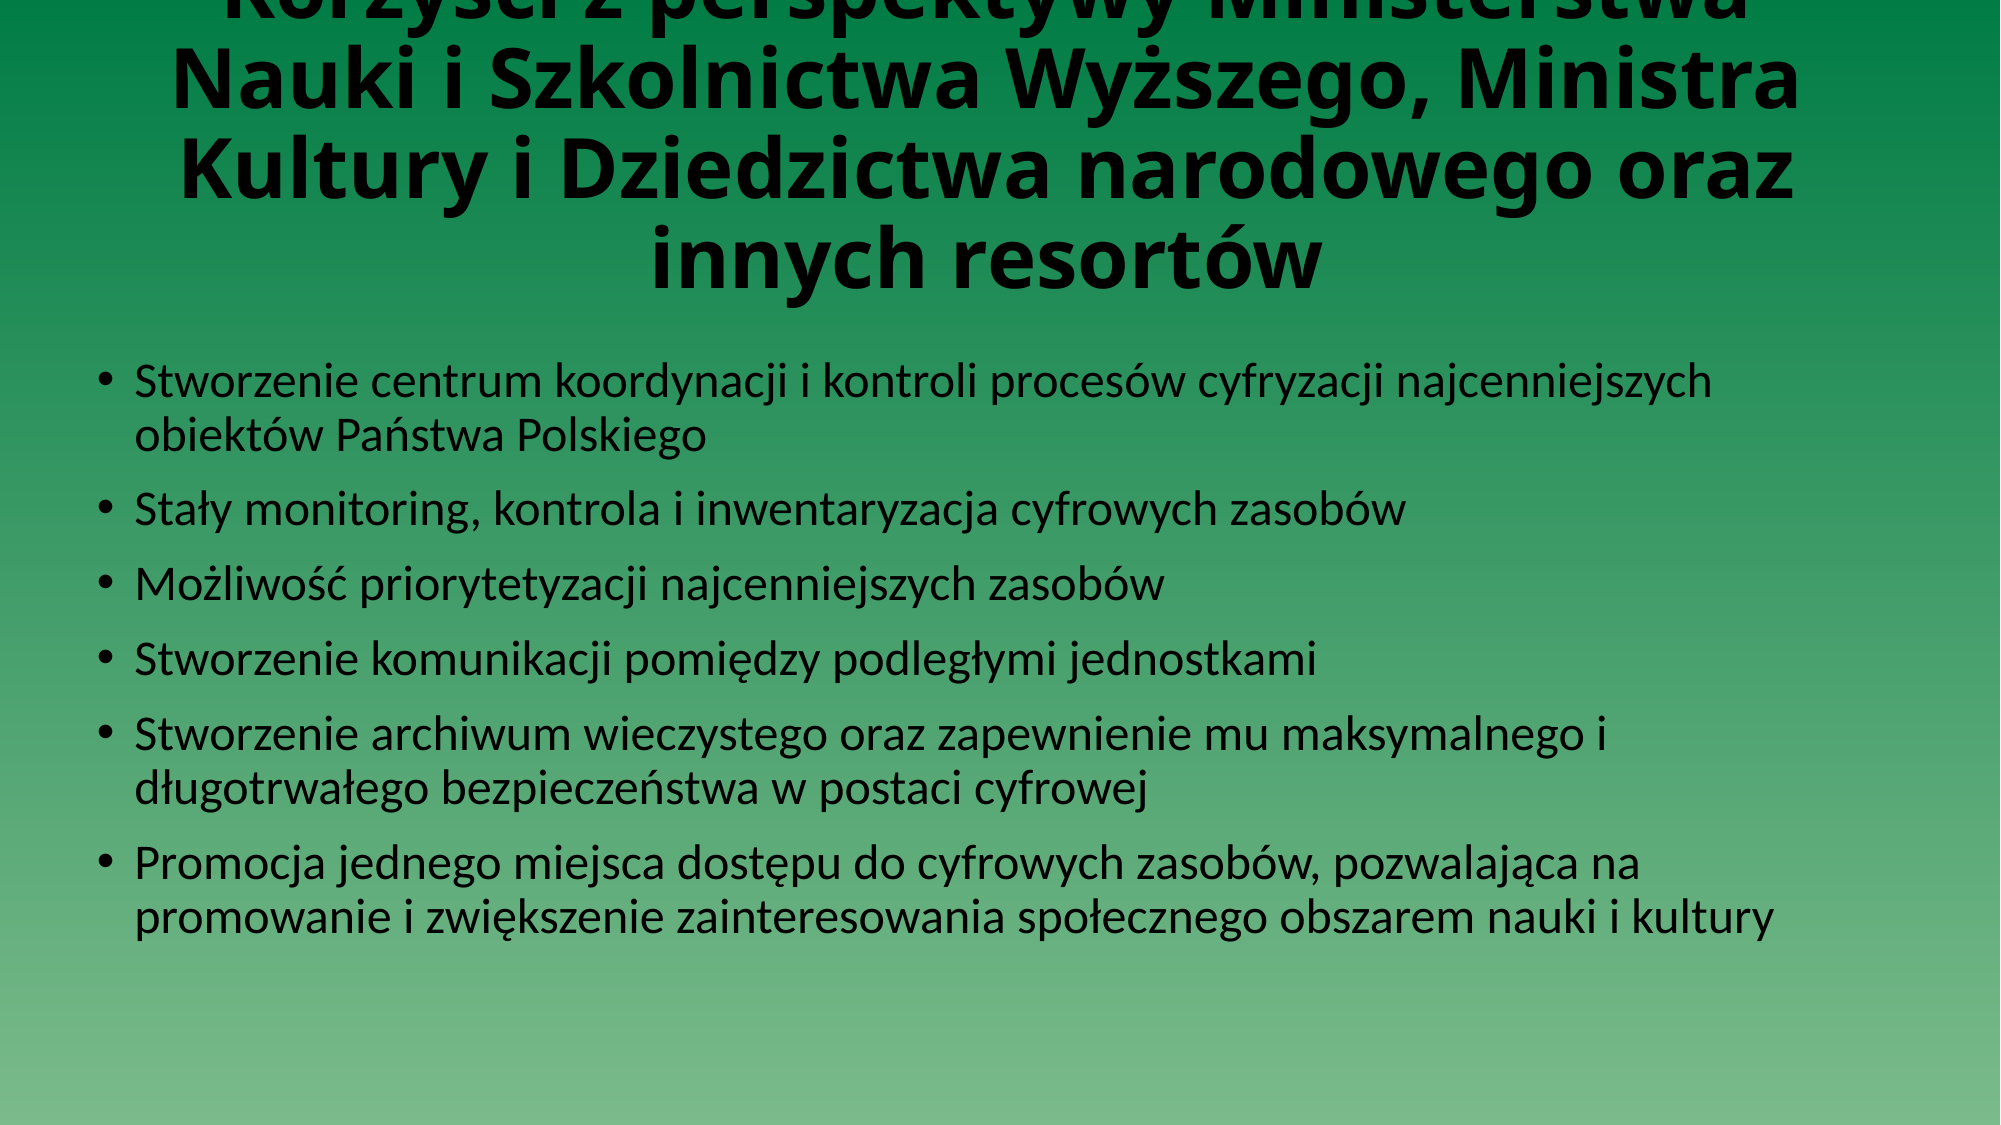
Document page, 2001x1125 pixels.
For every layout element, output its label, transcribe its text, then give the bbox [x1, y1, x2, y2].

title Korzyści z perspektywy Ministerstwa Nauki i Szkolnictwa Wyższego, Ministra Kultury i Dziedzictwa narodowego oraz innych resortów [81, 38, 1893, 314]
list Stworzenie centrum koordynacji i kontroli procesów cyfryzacji najcenniejszych obiektów Państwa Polskiego Stały monitoring, kontrola i inwentaryzacja cyfrowych zasobów Możliwość priorytetyzacji najcenniejszych zasobów Stworzenie komunikacji pomiędzy podległymi jednostkami Stworzenie archiwum wieczystego oraz zapewnienie mu maksymalnego i długotrwałego bezpieczeństwa w postaci cyfrowej Promocja jednego miejsca dostępu do cyfrowych zasobów, pozwalająca na promowanie i zwiększenie zainteresowania społecznego obszarem nauki i kultury [81, 346, 1893, 963]
